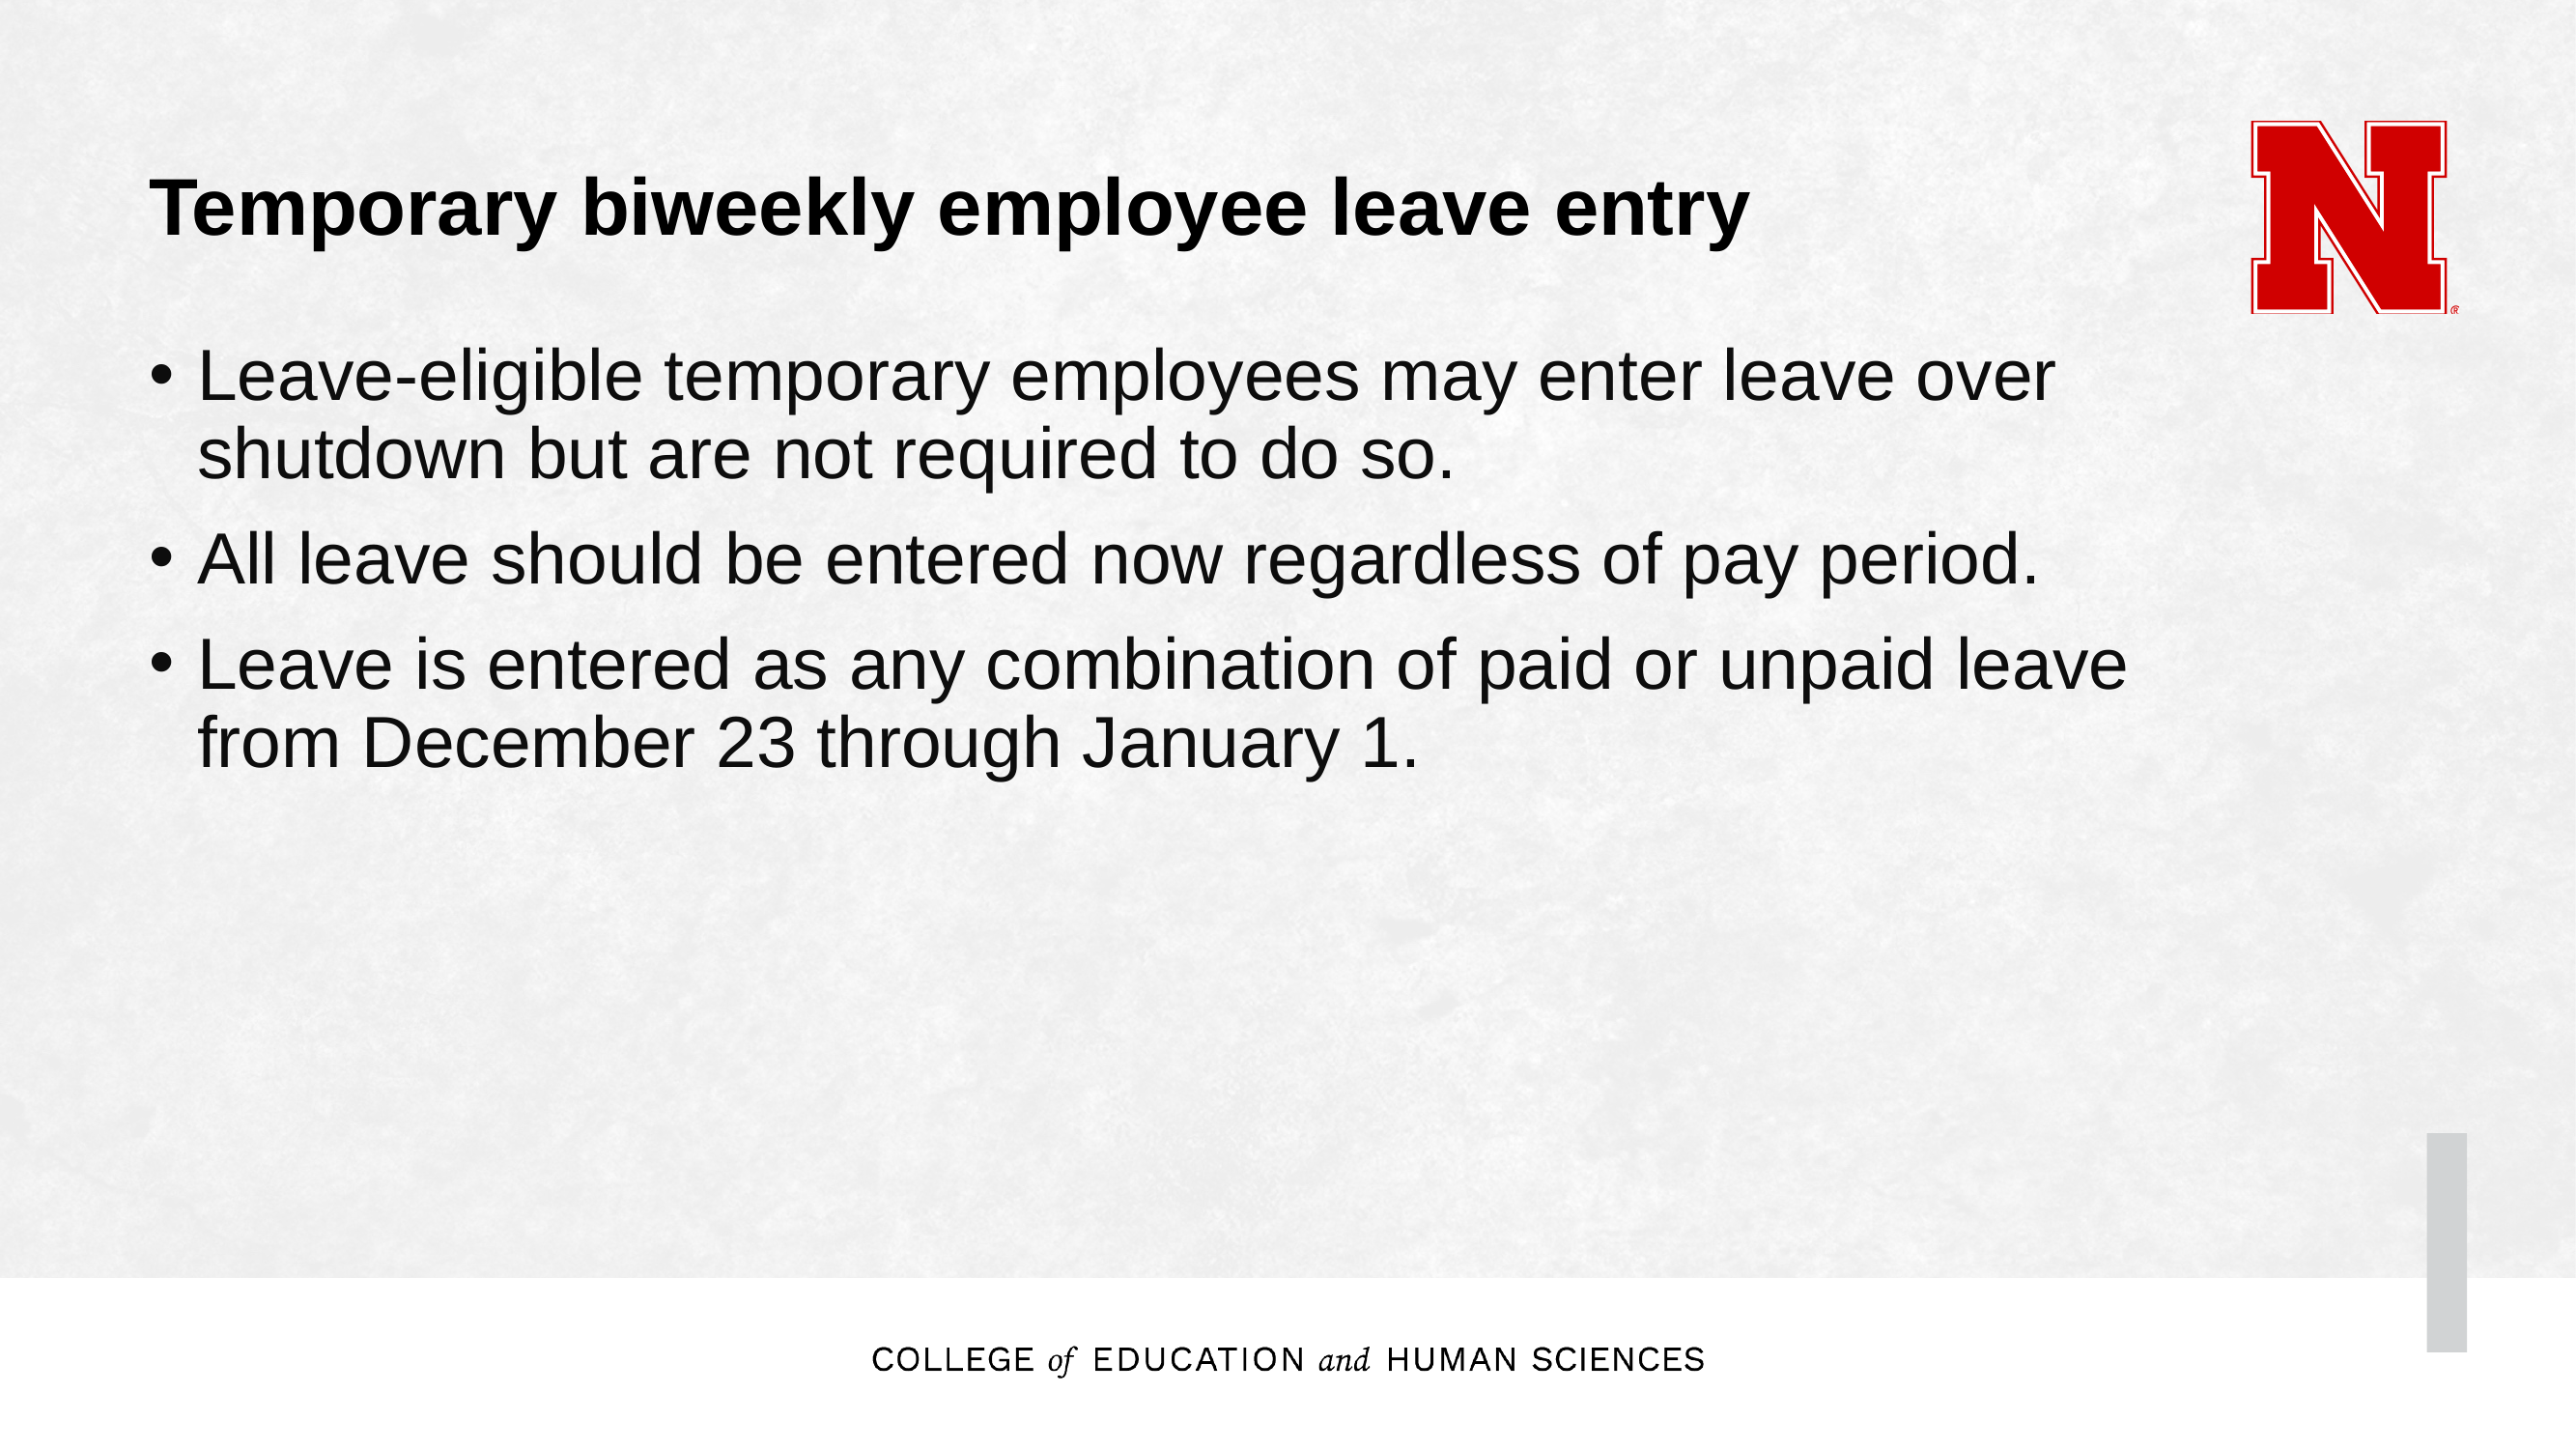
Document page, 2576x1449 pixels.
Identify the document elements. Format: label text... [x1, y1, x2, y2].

picture [0, 0, 2576, 1278]
list Leave-eligible temporary employees may enter leave over shutdown but are not required to do so. All leave should be entered now regardless of pay period. Leave is entered as any combination of paid or unpaid leave from December 23 through January 1. [149, 338, 2134, 1148]
picture [872, 1346, 1704, 1378]
title Temporary biweekly employee leave entry [149, 152, 2134, 266]
